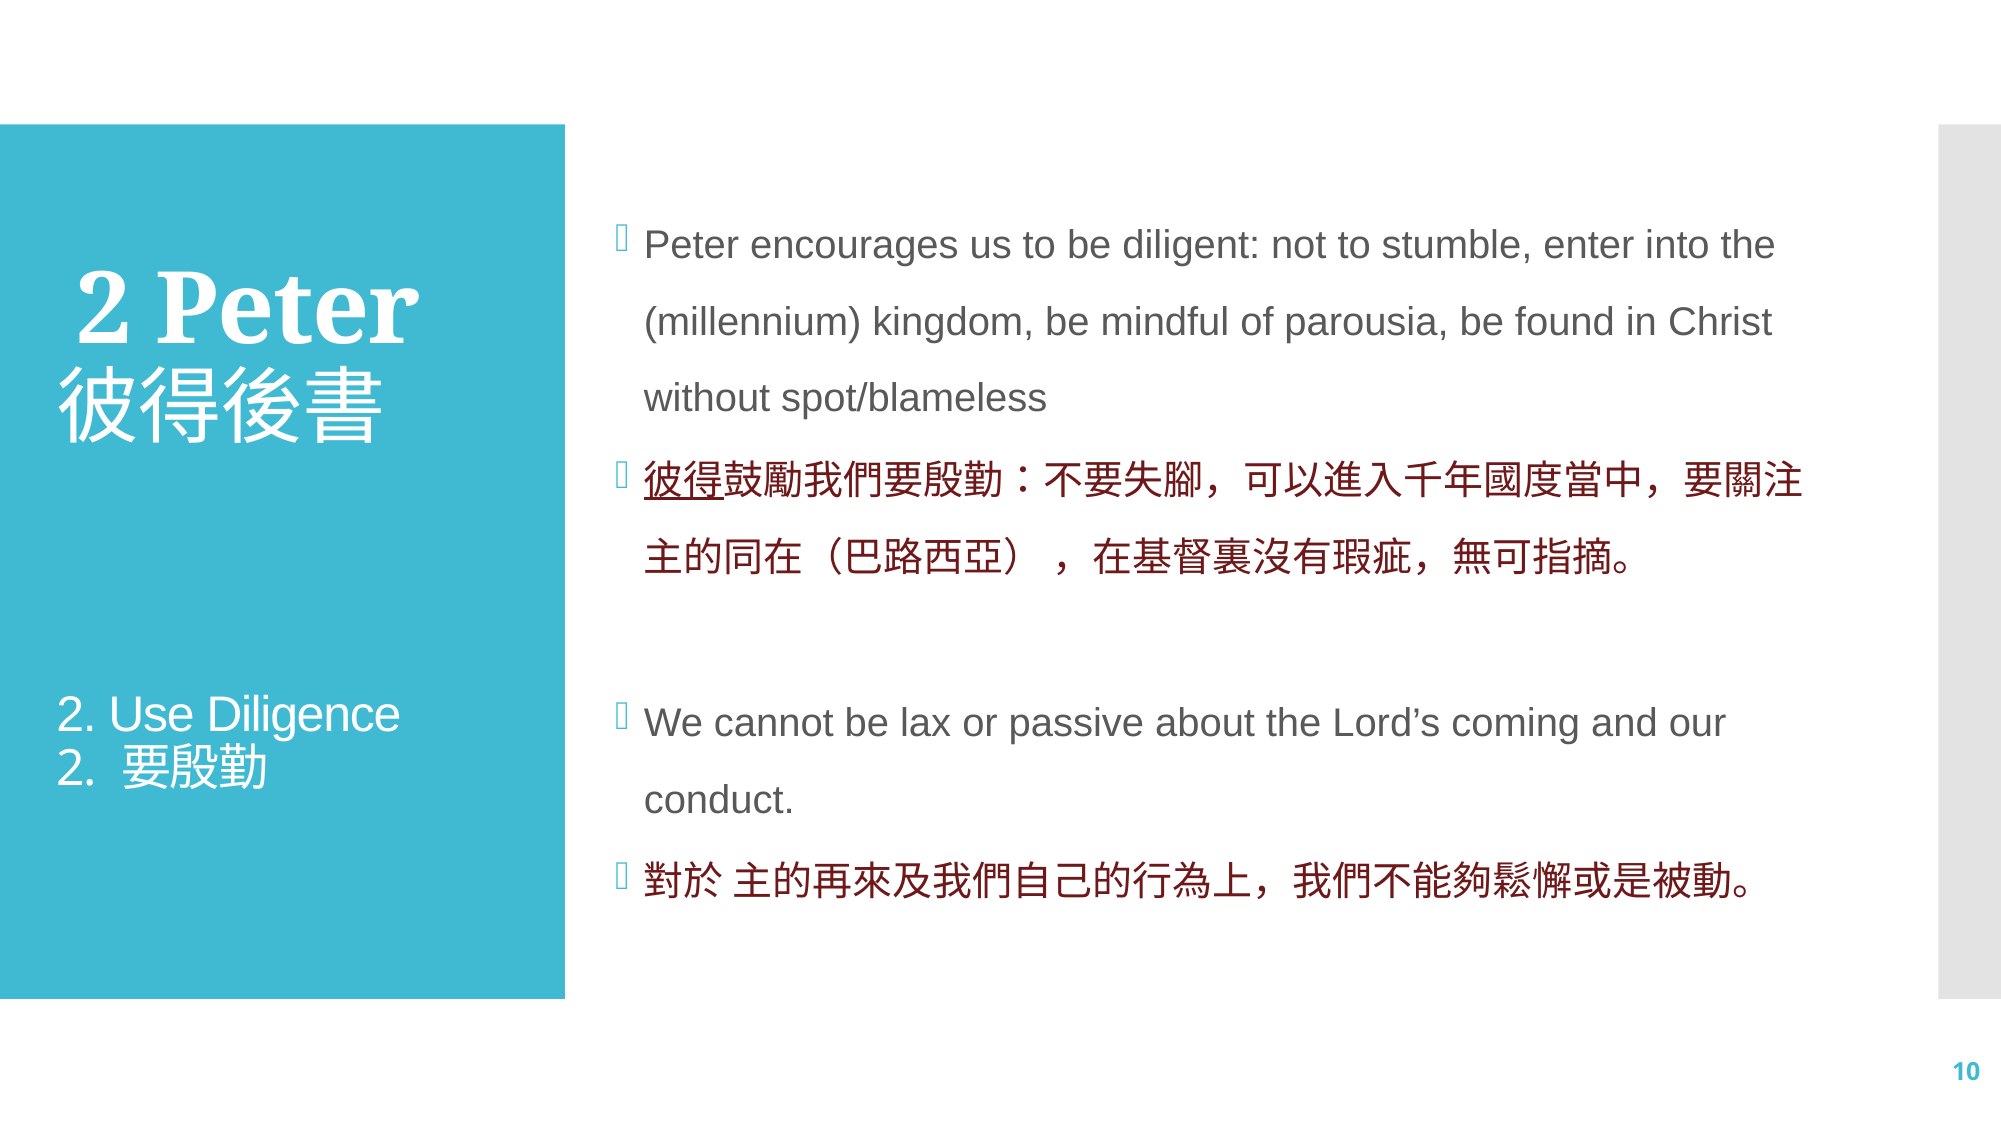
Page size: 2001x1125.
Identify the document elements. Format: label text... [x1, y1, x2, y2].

title 2 Peter 彼得後書 2. Use Diligence 2. 要殷勤 [41, 184, 525, 940]
slide_number 10 [1744, 1042, 1996, 1103]
list Peter encourages us to be diligent: not to stumble, enter into the (millennium) kingdom, be mindful of parousia, be found in Christ without spot/blameless 彼得鼓勵我們要殷勤：不要失腳，可以進入千年國度當中，要關注 主的同在（巴路西亞） ，在基督裏沒有瑕疵，無可指摘。 We cannot be lax or passive about the Lord’s coming and our conduct. 對於 主的再來及我們自己的行為上，我們不能夠鬆懈或是被動。 [600, 141, 1835, 982]
